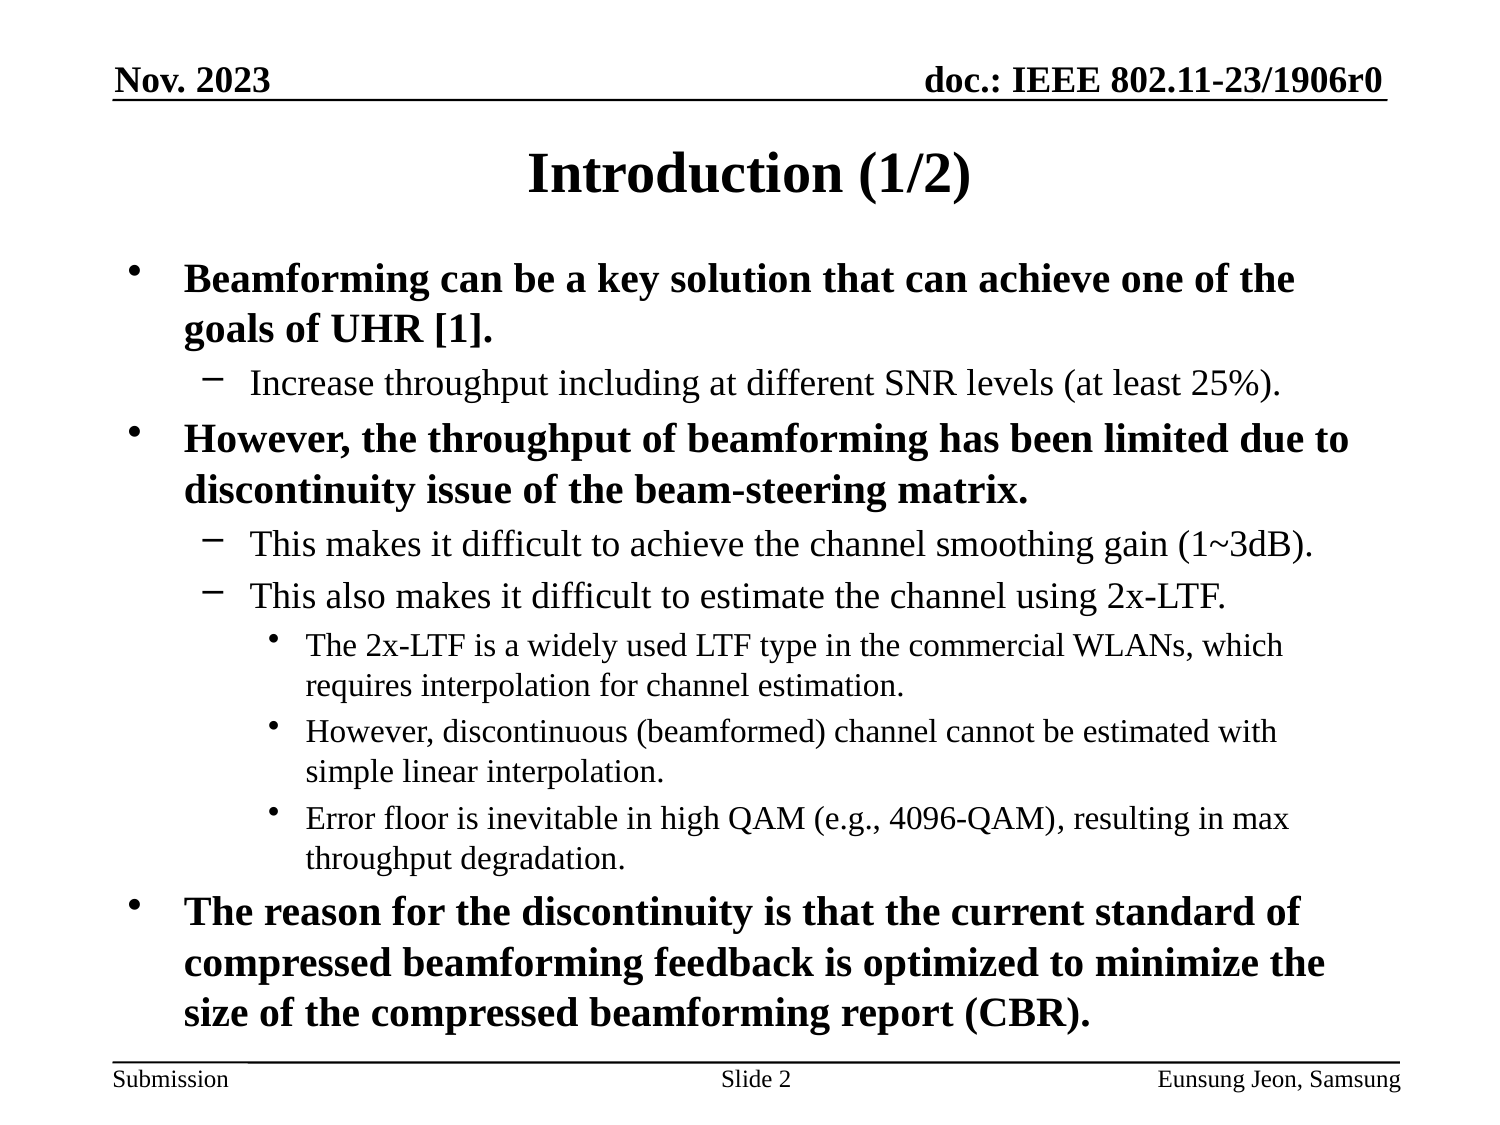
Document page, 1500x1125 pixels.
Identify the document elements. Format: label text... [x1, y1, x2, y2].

title Introduction (1/2) [112, 112, 1388, 226]
footer Eunsung Jeon, Samsung [1155, 1061, 1402, 1093]
list Beamforming can be a key solution that can achieve one of the goals of UHR [1]. Increase throughput including at different SNR levels (at least 25%). However, the throughput of beamforming has been limited due to discontinuity issue of the beam-steering matrix. This makes it difficult to achieve the channel smoothing gain (1~3dB). This also makes it difficult to estimate the channel using 2x-LTF. The 2x-LTF is a widely used LTF type in the commercial WLANs, which requires interpolation for channel estimation. However, discontinuous (beamformed) channel cannot be estimated with simple linear interpolation. Error floor is inevitable in high QAM (e.g., 4096-QAM), resulting in max throughput degradation. The reason for the discontinuity is that the current standard of compressed beamforming feedback is optimized to minimize the size of the compressed beamforming report (CBR). [112, 242, 1388, 1063]
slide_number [114, 54, 286, 101]
slide_number Slide 2 [712, 1061, 800, 1093]
